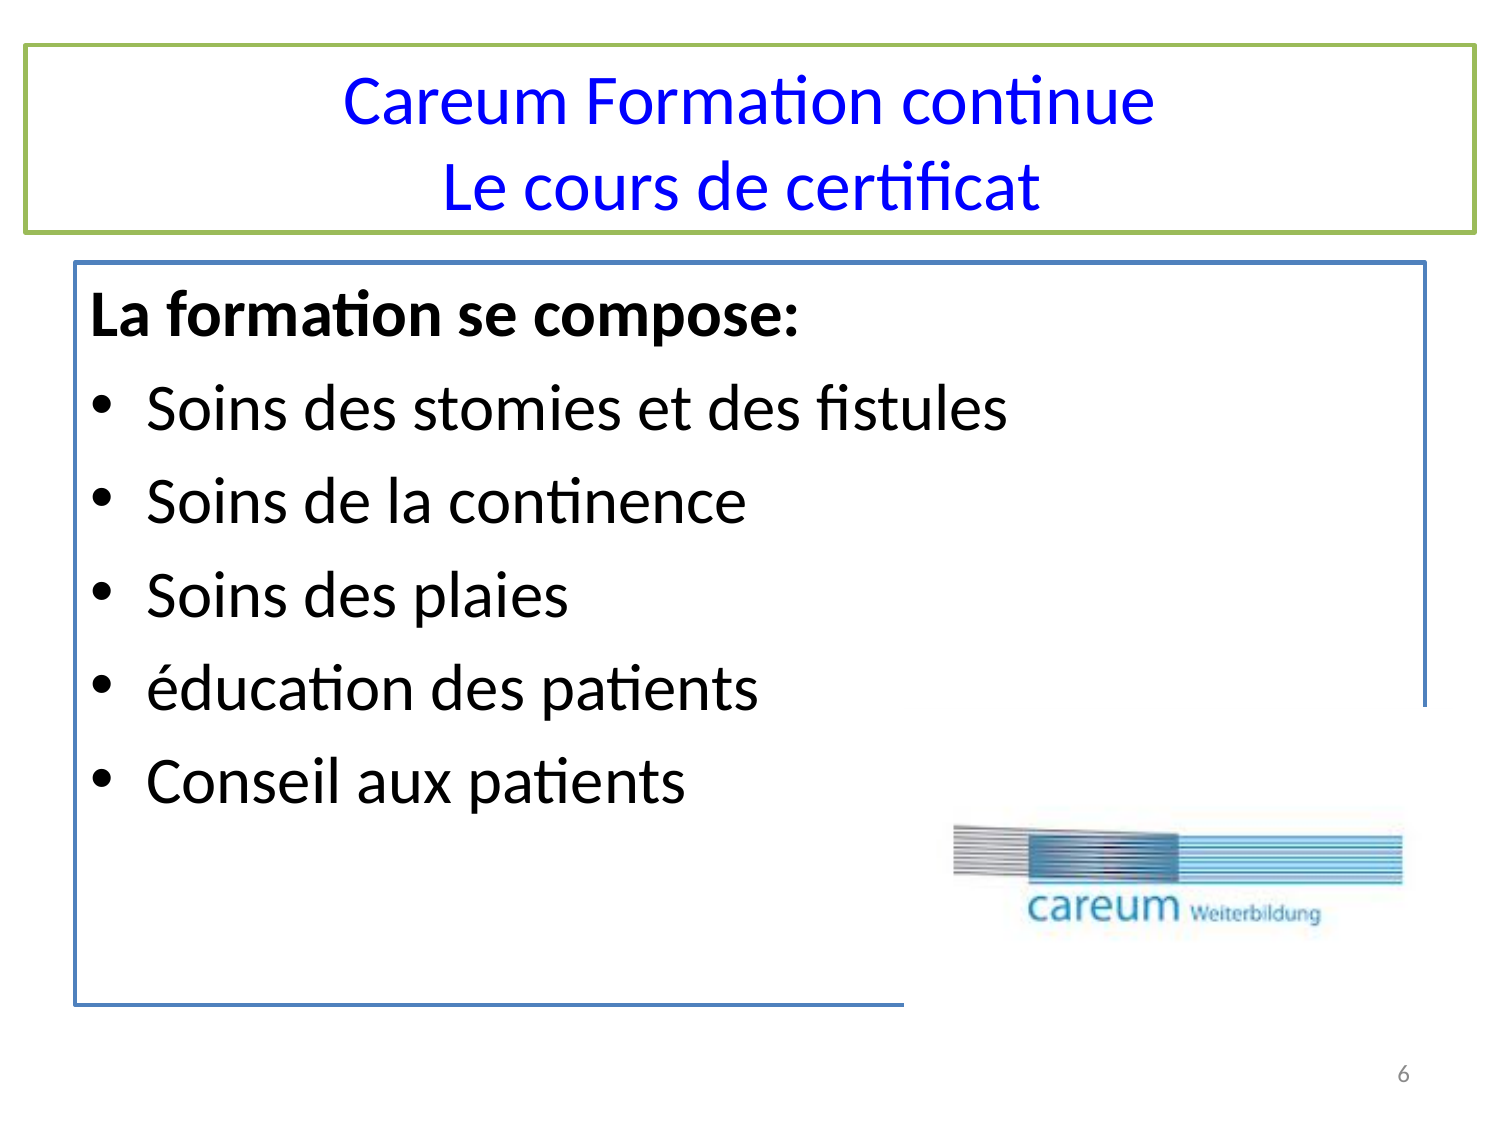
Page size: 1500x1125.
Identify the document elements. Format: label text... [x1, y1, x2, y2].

slide_number 6 [1074, 1051, 1425, 1103]
title Careum Formation continue Le cours de certificat [23, 43, 1477, 235]
picture [903, 706, 1453, 1043]
list La formation se compose: Soins des stomies et des fistules Soins de la continence Soins des plaies éducation des patients Conseil aux patients [73, 260, 1427, 1007]
